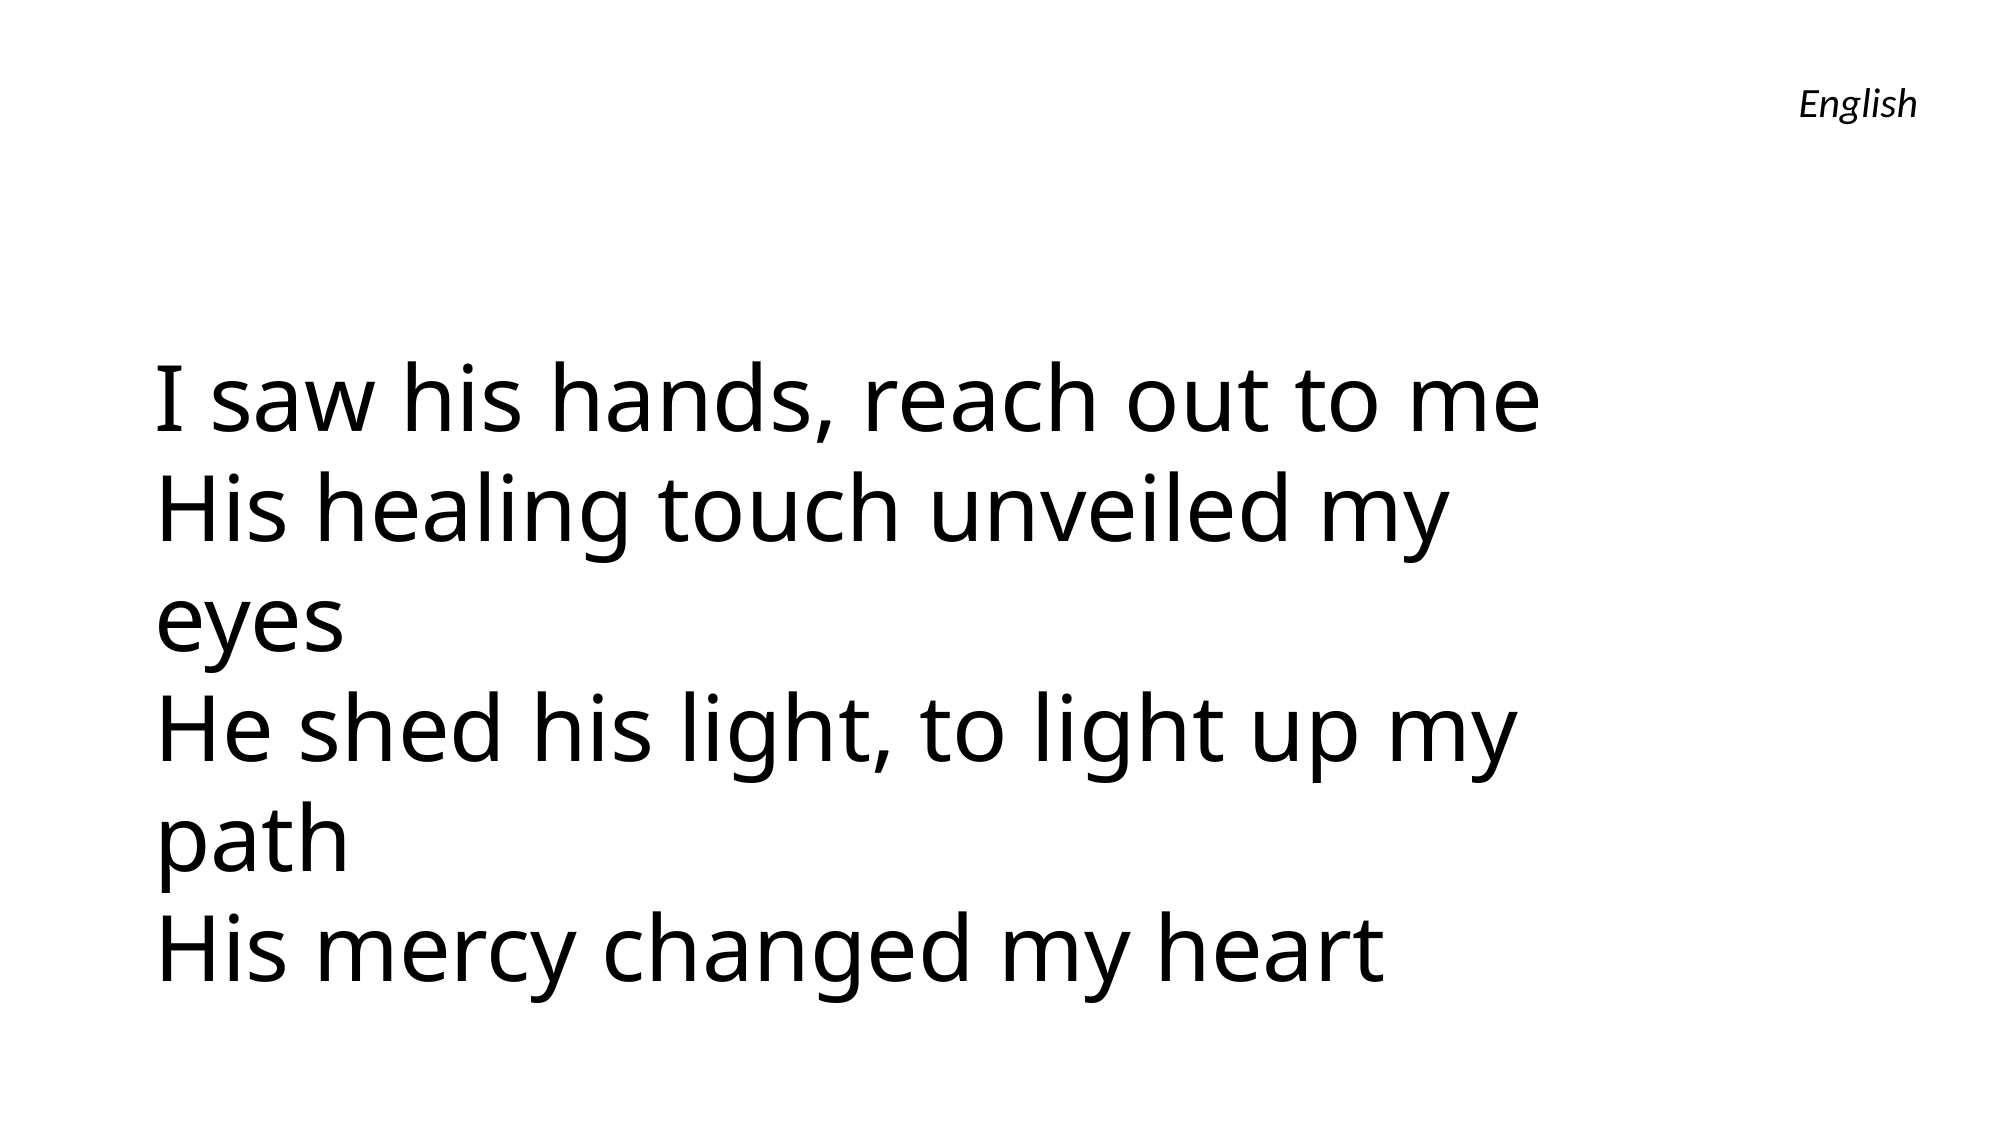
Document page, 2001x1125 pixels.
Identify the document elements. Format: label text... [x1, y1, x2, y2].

text_box I saw his hands, reach out to me His healing touch unveiled my eyes He shed his light, to light up my path His mercy changed my heart [139, 332, 1606, 1008]
text_box English [1791, 67, 1927, 133]
